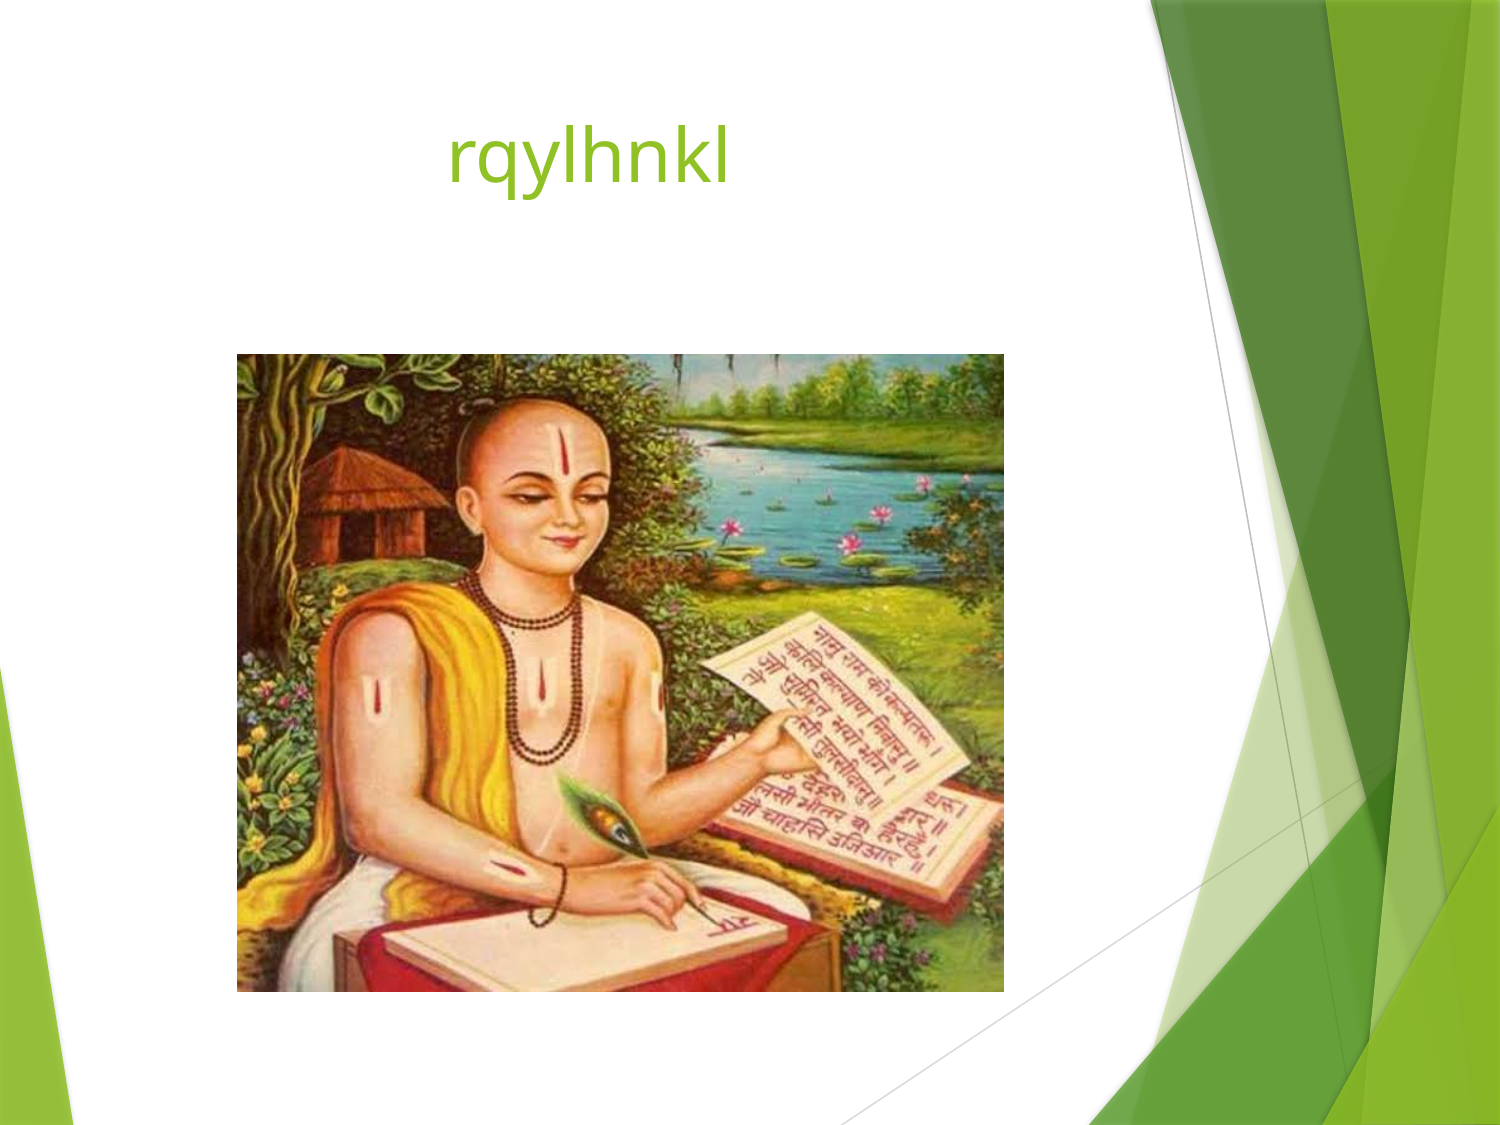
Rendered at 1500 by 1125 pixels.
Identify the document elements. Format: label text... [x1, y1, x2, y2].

title rqylhnkl [99, 99, 1142, 317]
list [236, 353, 1005, 992]
